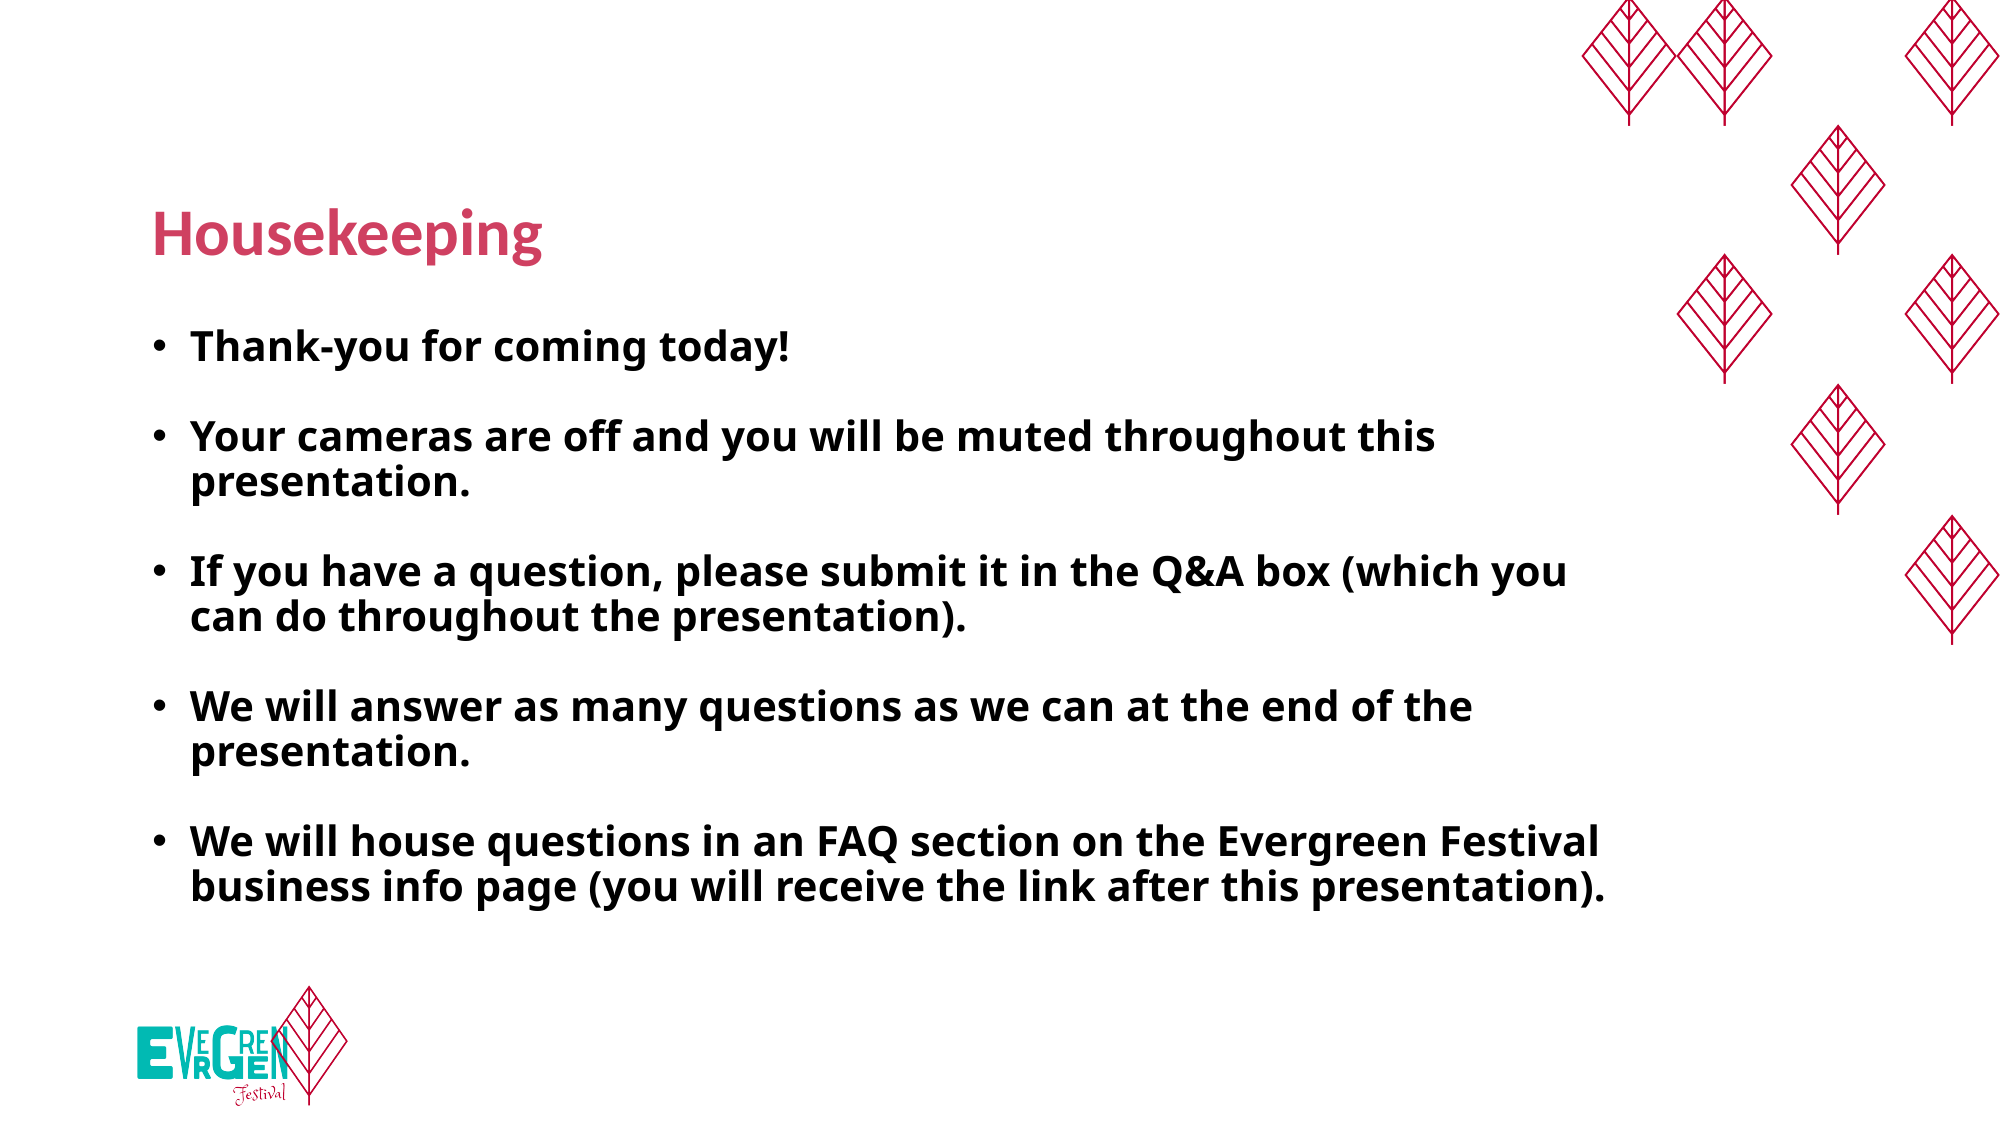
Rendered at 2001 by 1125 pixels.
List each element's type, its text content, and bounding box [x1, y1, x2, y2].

title Housekeeping [137, 89, 1863, 278]
picture [1863, 124, 1886, 255]
list Thank-you for coming today! Your cameras are off and you will be muted throughout this presentation. If you have a question, please submit it in the Q&A box (which you can do throughout the presentation). We will answer as many questions as we can at the end of the presentation. We will house questions in an FAQ section on the Evergreen Festival business info page (you will receive the link after this presentation). [137, 317, 1664, 989]
picture [1904, 514, 2000, 645]
picture [1581, 0, 1773, 89]
picture [1904, 253, 2000, 384]
picture [1790, 383, 1886, 515]
picture [1904, 0, 2000, 126]
picture [137, 989, 348, 1106]
picture [1676, 278, 1773, 384]
